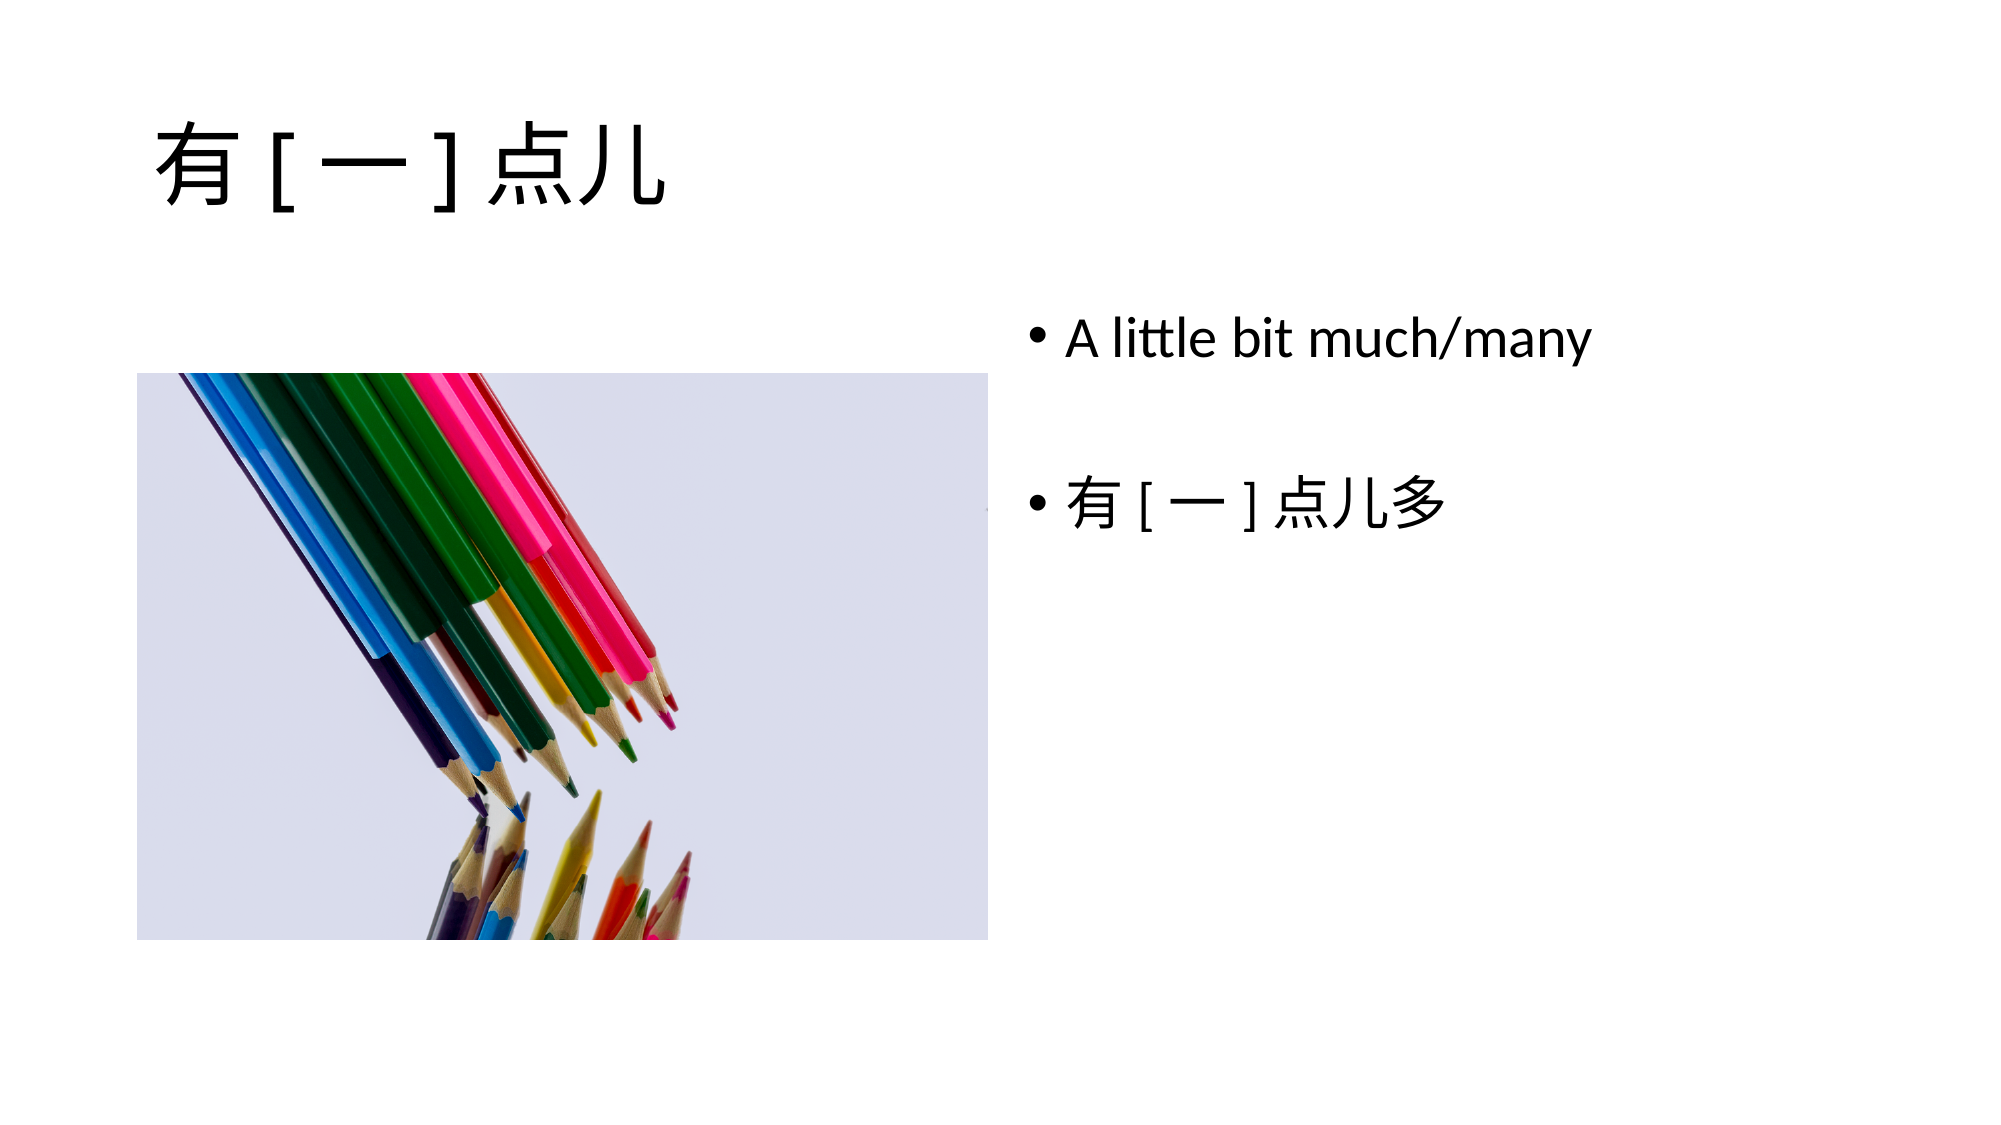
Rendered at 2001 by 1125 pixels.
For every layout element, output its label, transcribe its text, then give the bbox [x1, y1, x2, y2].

title 有[一]点儿 [137, 59, 1863, 278]
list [137, 373, 988, 940]
list A little bit much/many 有[一]点儿多 [1012, 299, 1863, 1014]
